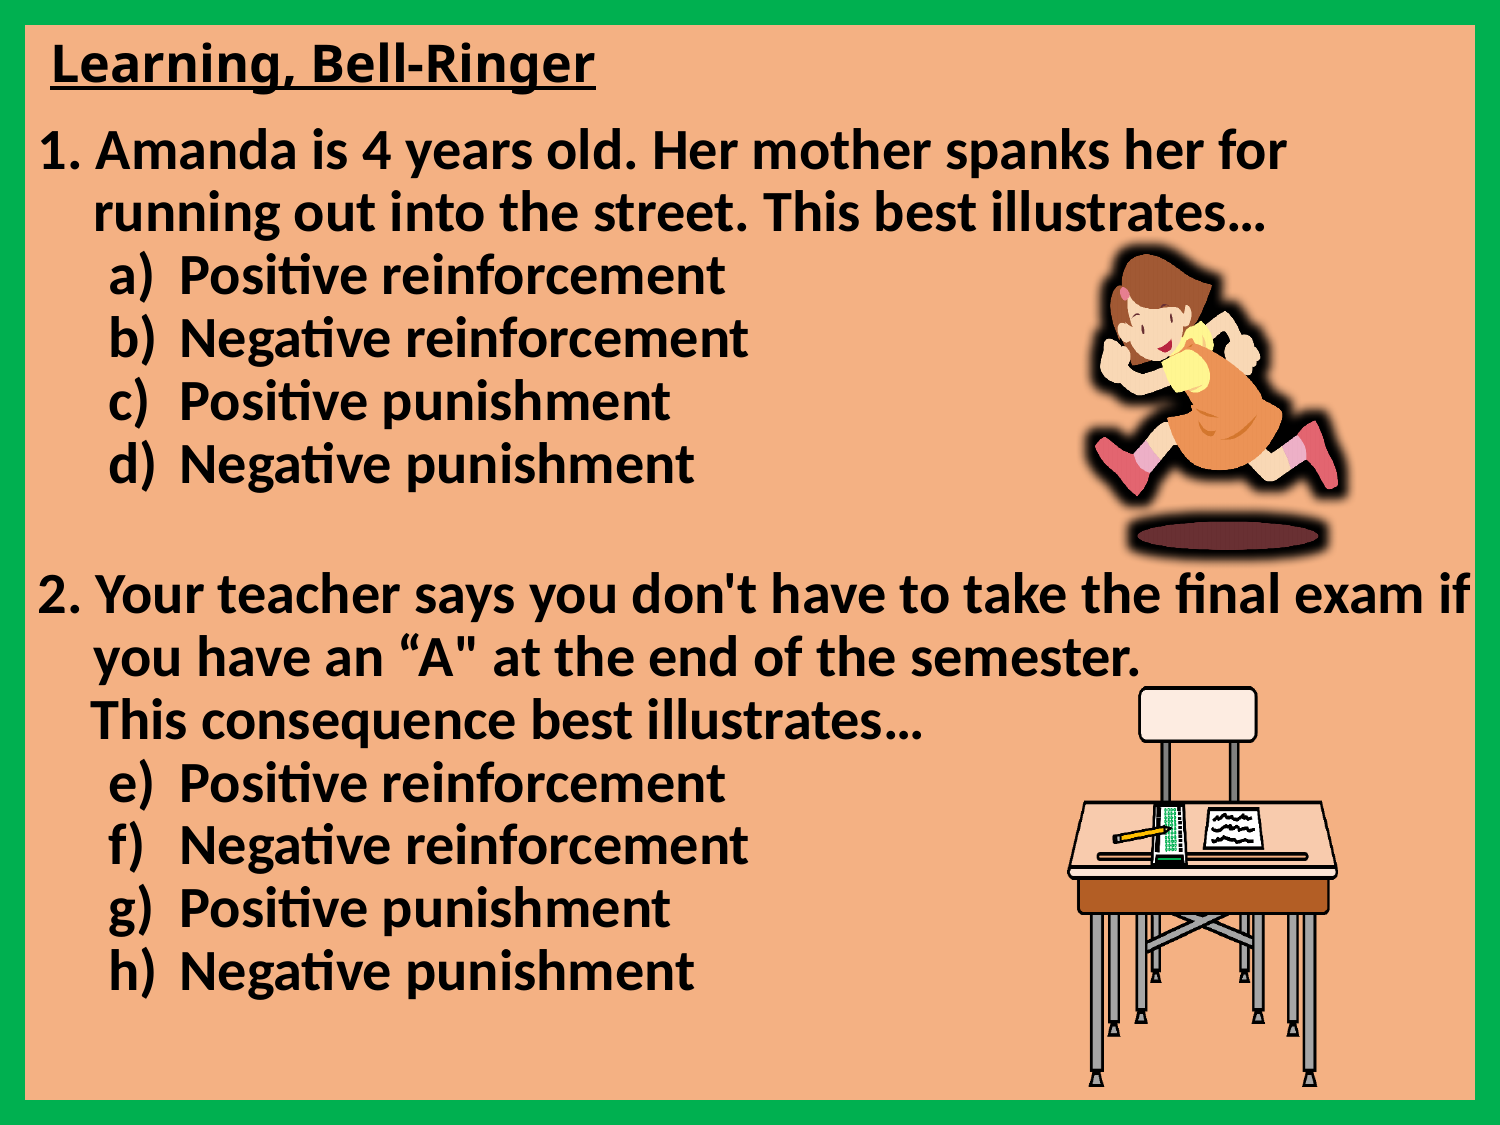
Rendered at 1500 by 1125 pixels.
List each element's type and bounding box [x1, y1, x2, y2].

picture [1095, 254, 1338, 550]
picture [1067, 686, 1338, 1087]
text_box [0, 0, 1500, 1125]
